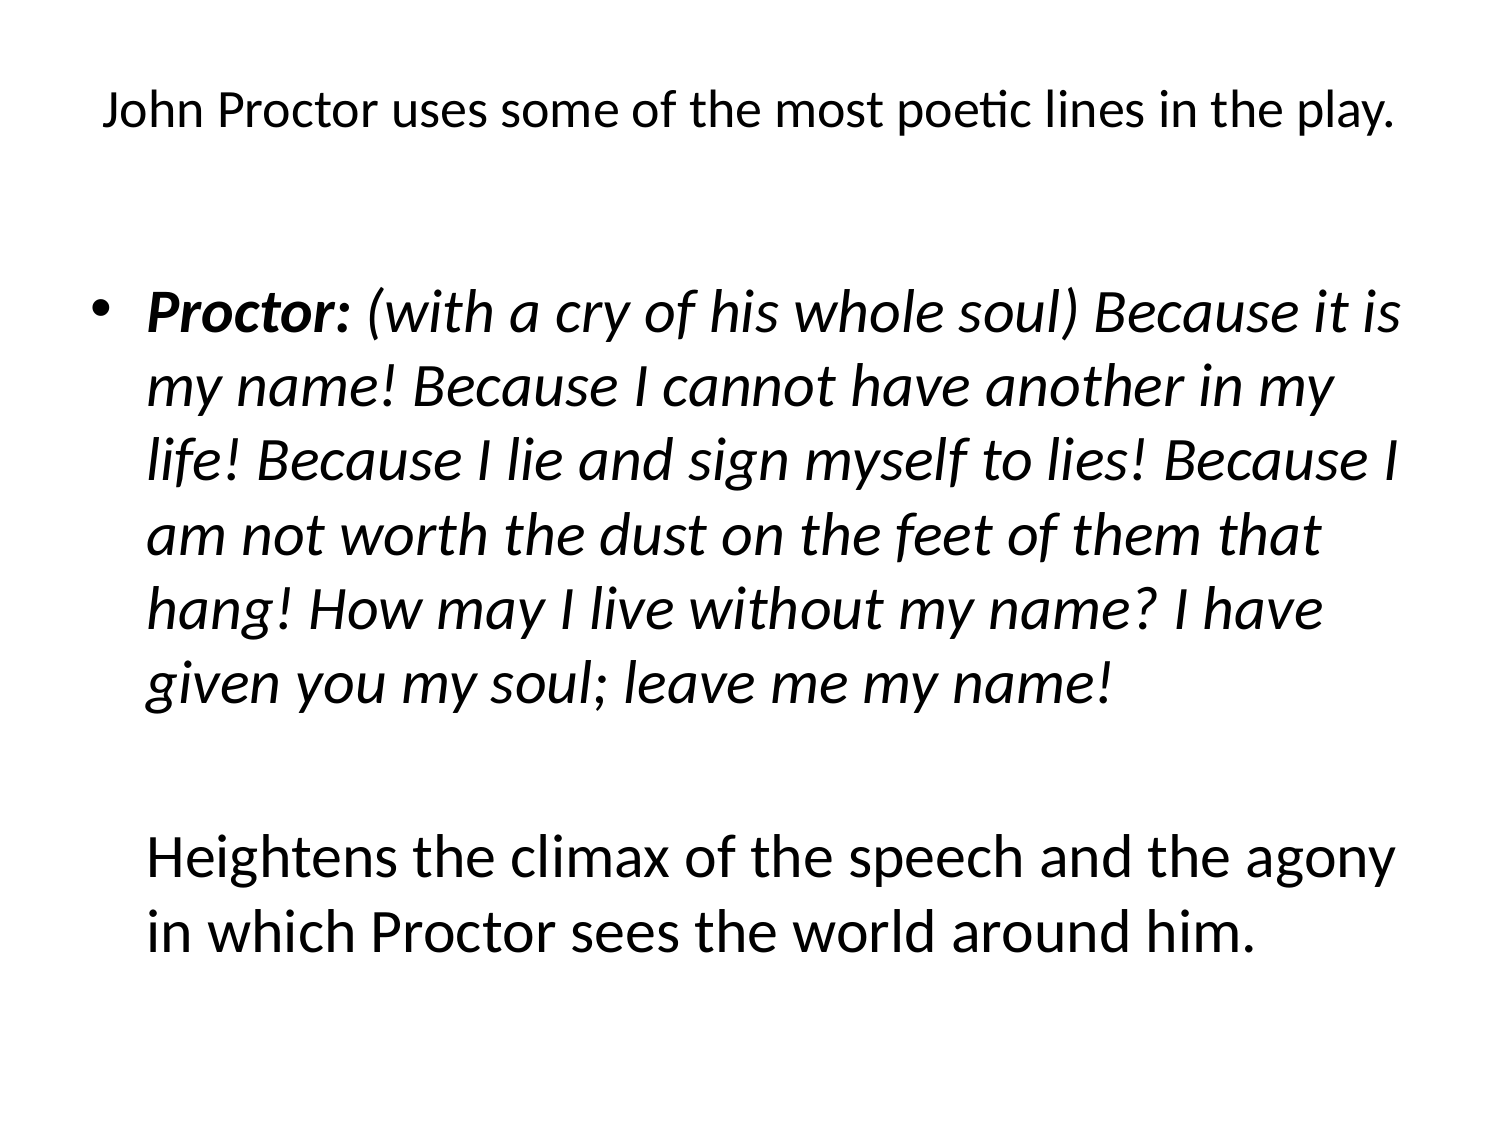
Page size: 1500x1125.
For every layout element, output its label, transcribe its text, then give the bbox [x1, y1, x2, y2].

title John Proctor uses some of the most poetic lines in the play. [75, 45, 1425, 233]
list Proctor: (with a cry of his whole soul) Because it is my name! Because I cannot have another in my life! Because I lie and sign myself to lies! Because I am not worth the dust on the feet of them that hang! How may I live without my name? I have given you my soul; leave me my name! Heightens the climax of the speech and the agony in which Proctor sees the world around him. [75, 262, 1425, 1005]
